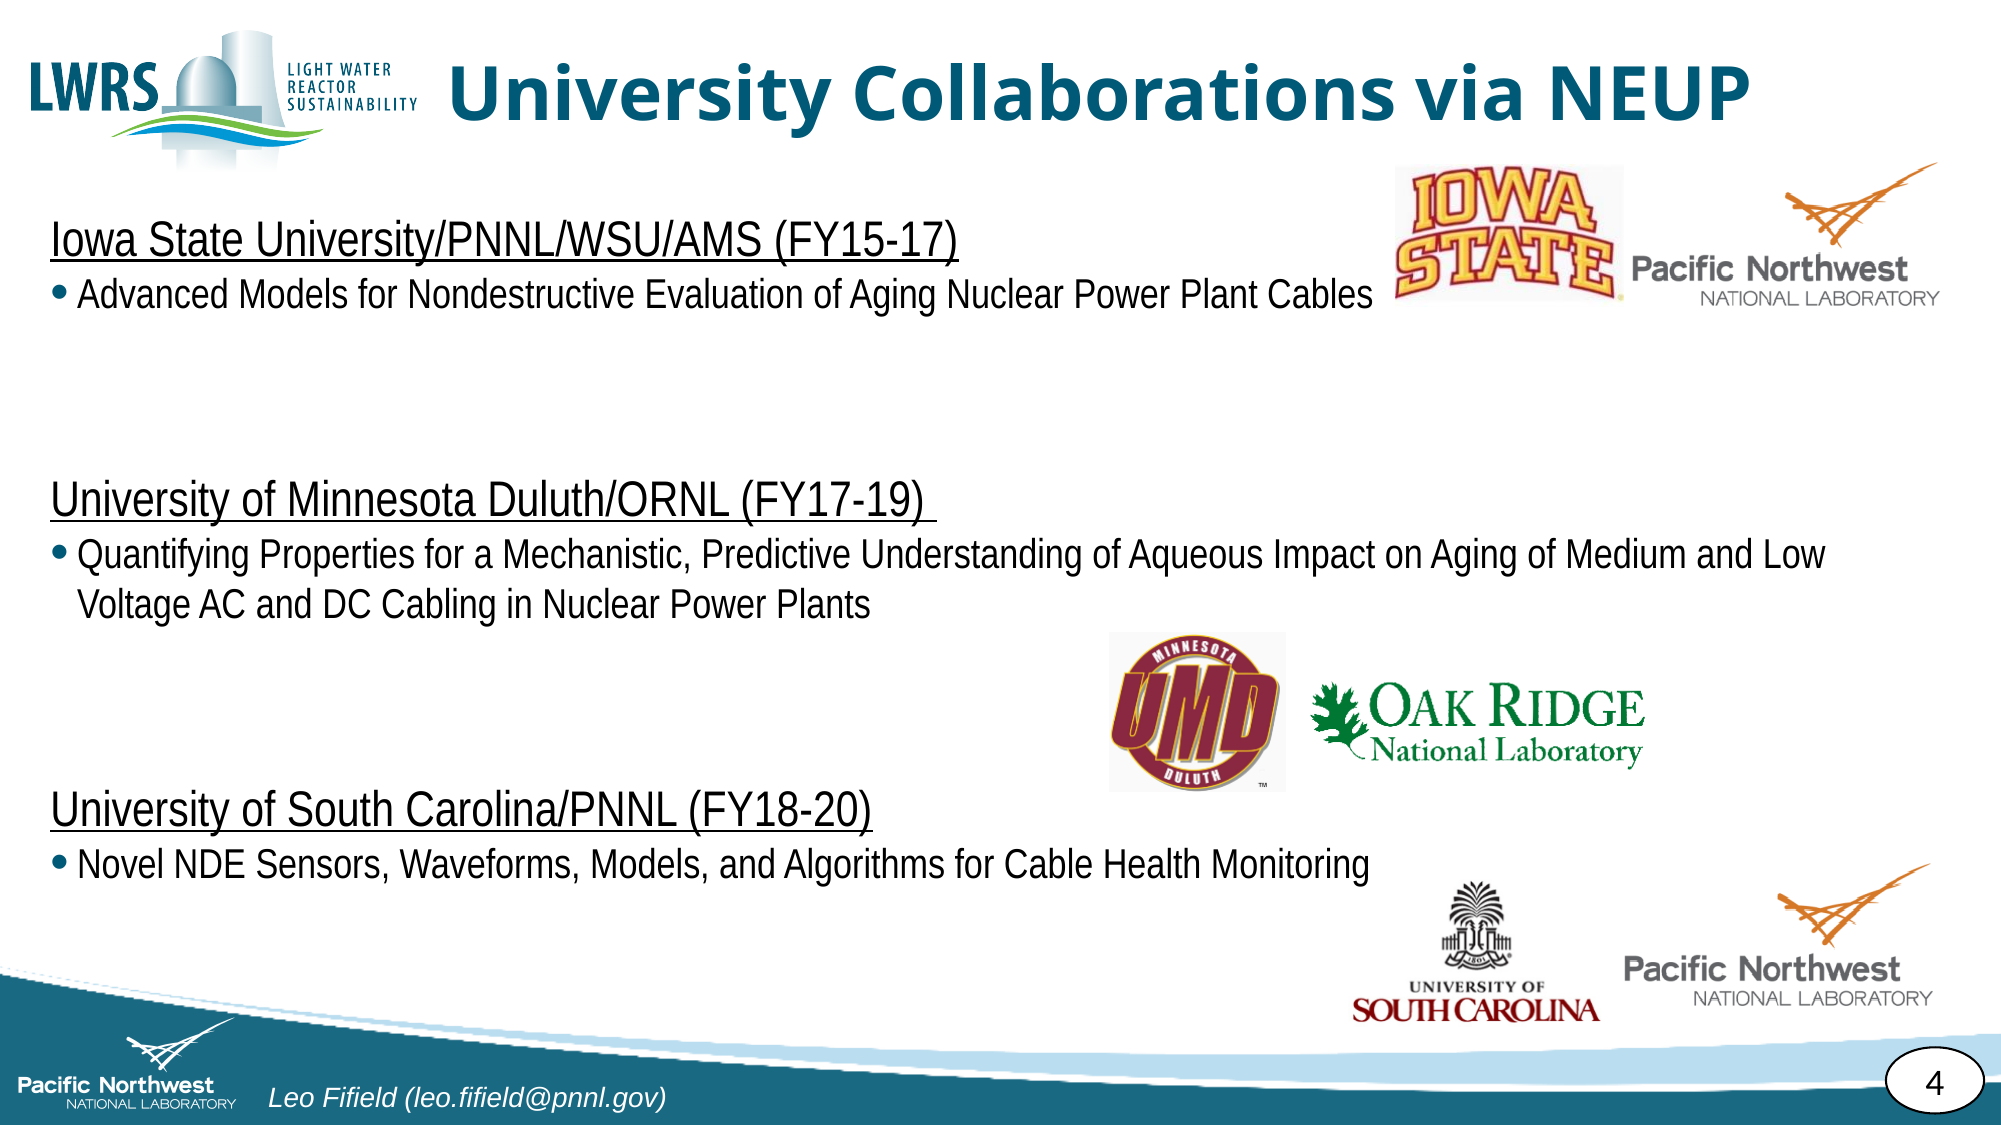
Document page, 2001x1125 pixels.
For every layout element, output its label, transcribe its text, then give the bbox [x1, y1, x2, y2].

title University Collaborations via NEUP [431, 32, 1934, 160]
text_box Leo Fifield (leo.fifield@pnnl.gov) [268, 1084, 917, 1113]
picture [1627, 159, 1943, 313]
picture [1620, 860, 1936, 1013]
picture [1109, 632, 1675, 807]
picture [1395, 164, 1624, 307]
picture [31, 26, 417, 182]
list Iowa State University/PNNL/WSU/AMS (FY15-17) Advanced Models for Nondestructive Evaluation of Aging Nuclear Power Plant Cables University of Minnesota Duluth/ORNL (FY17-19) Quantifying Properties for a Mechanistic, Predictive Understanding of Aqueous Impact on Aging of Medium and Low Voltage AC and DC Cabling in Nuclear Power Plants University of South Carolina/PNNL (FY18-20) Novel NDE Sensors, Waveforms, Models, and Algorithms for Cable Health Monitoring [33, 199, 1909, 861]
picture [1348, 872, 1608, 1027]
text_box 4 [1884, 1046, 1986, 1115]
picture [15, 1015, 239, 1113]
